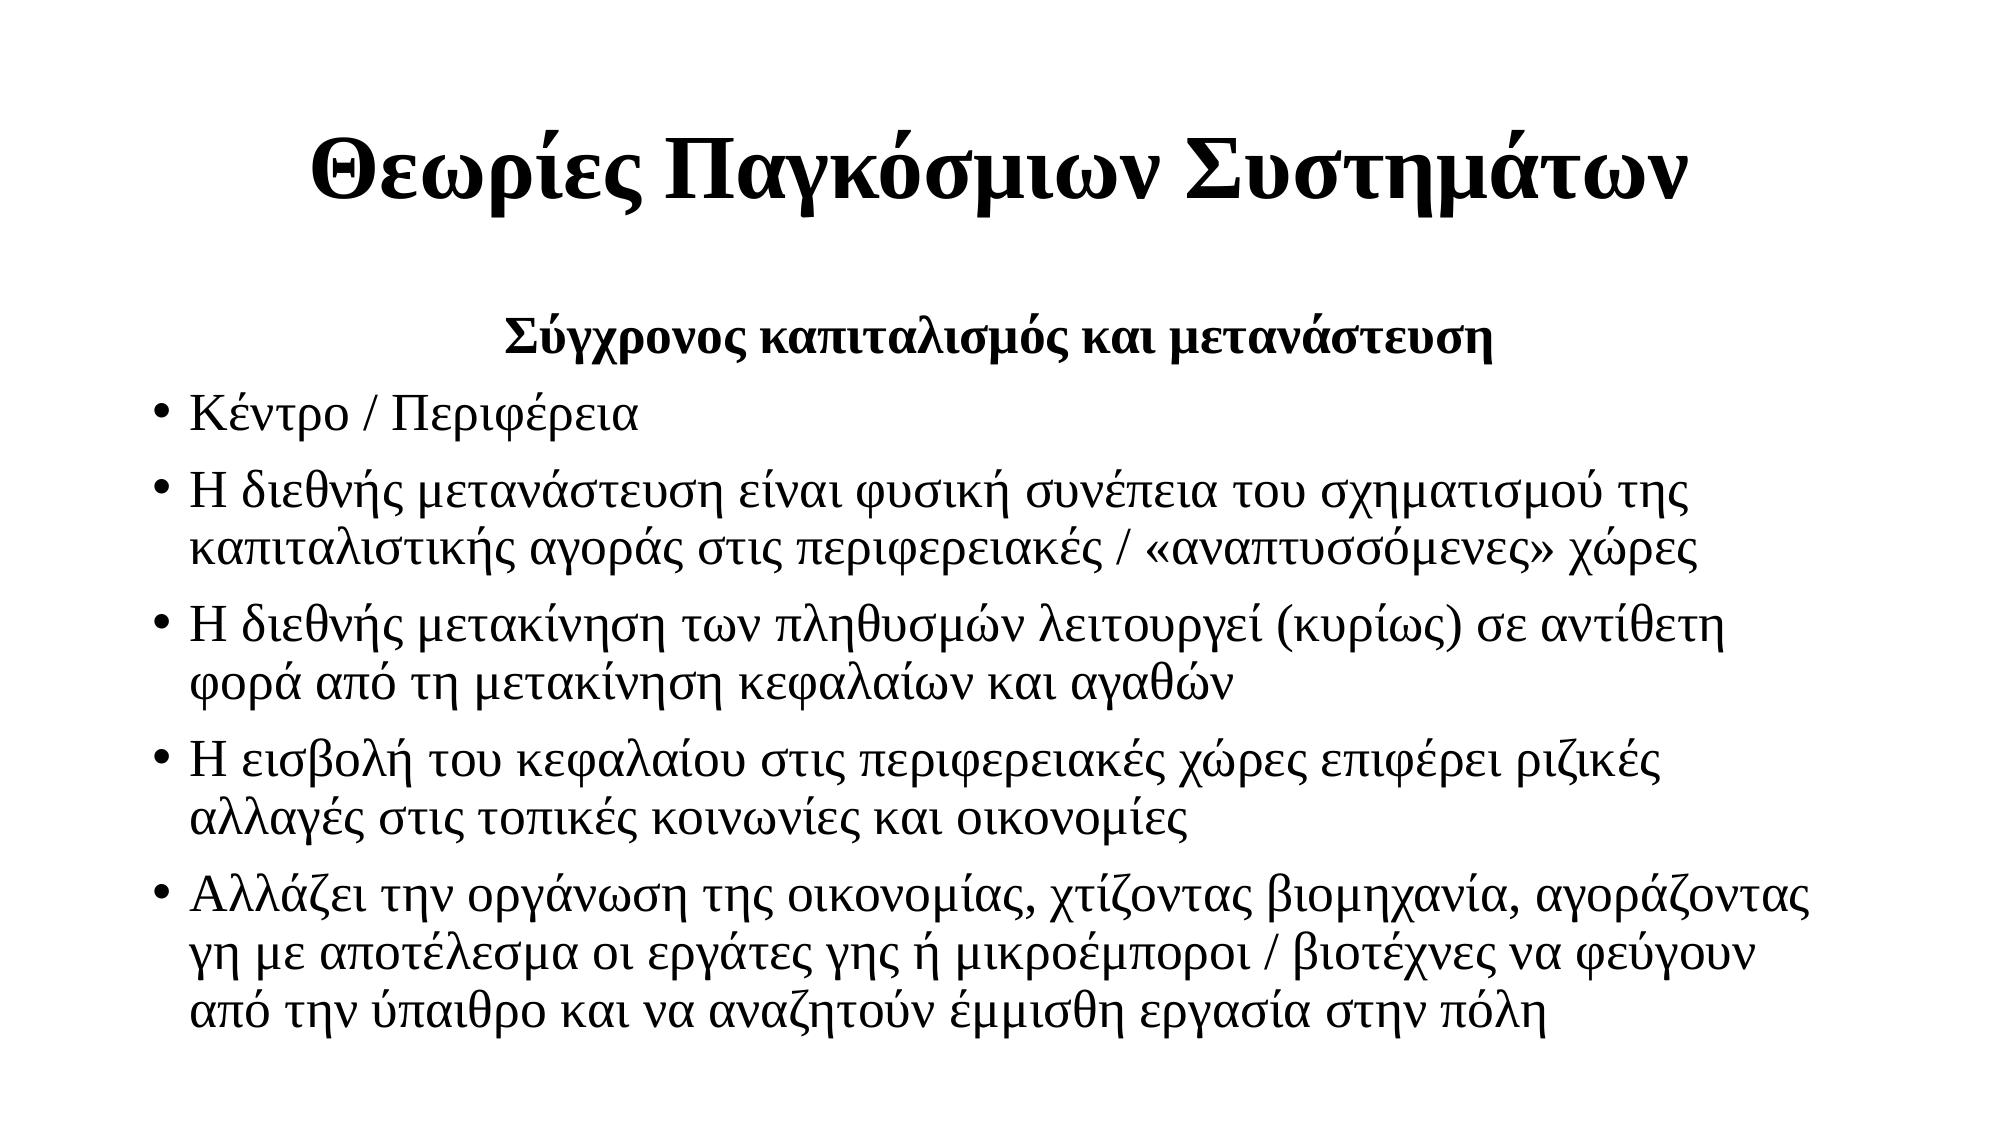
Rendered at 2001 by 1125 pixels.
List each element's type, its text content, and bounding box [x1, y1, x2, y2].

list Σύγχρονος καπιταλισμός και μετανάστευση Κέντρο / Περιφέρεια Η διεθνής μετανάστευση είναι φυσική συνέπεια του σχηματισμού της καπιταλιστικής αγοράς στις περιφερειακές / «αναπτυσσόμενες» χώρες Η διεθνής μετακίνηση των πληθυσμών λειτουργεί (κυρίως) σε αντίθετη φορά από τη μετακίνηση κεφαλαίων και αγαθών Η εισβολή του κεφαλαίου στις περιφερειακές χώρες επιφέρει ριζικές αλλαγές στις τοπικές κοινωνίες και οικονομίες Αλλάζει την οργάνωση της οικονομίας, χτίζοντας βιομηχανία, αγοράζοντας γη με αποτέλεσμα οι εργάτες γης ή μικροέμποροι / βιοτέχνες να φεύγουν από την ύπαιθρο και να αναζητούν έμμισθη εργασία στην πόλη [137, 299, 1863, 1090]
title Θεωρίες Παγκόσμιων Συστημάτων [137, 59, 1863, 278]
